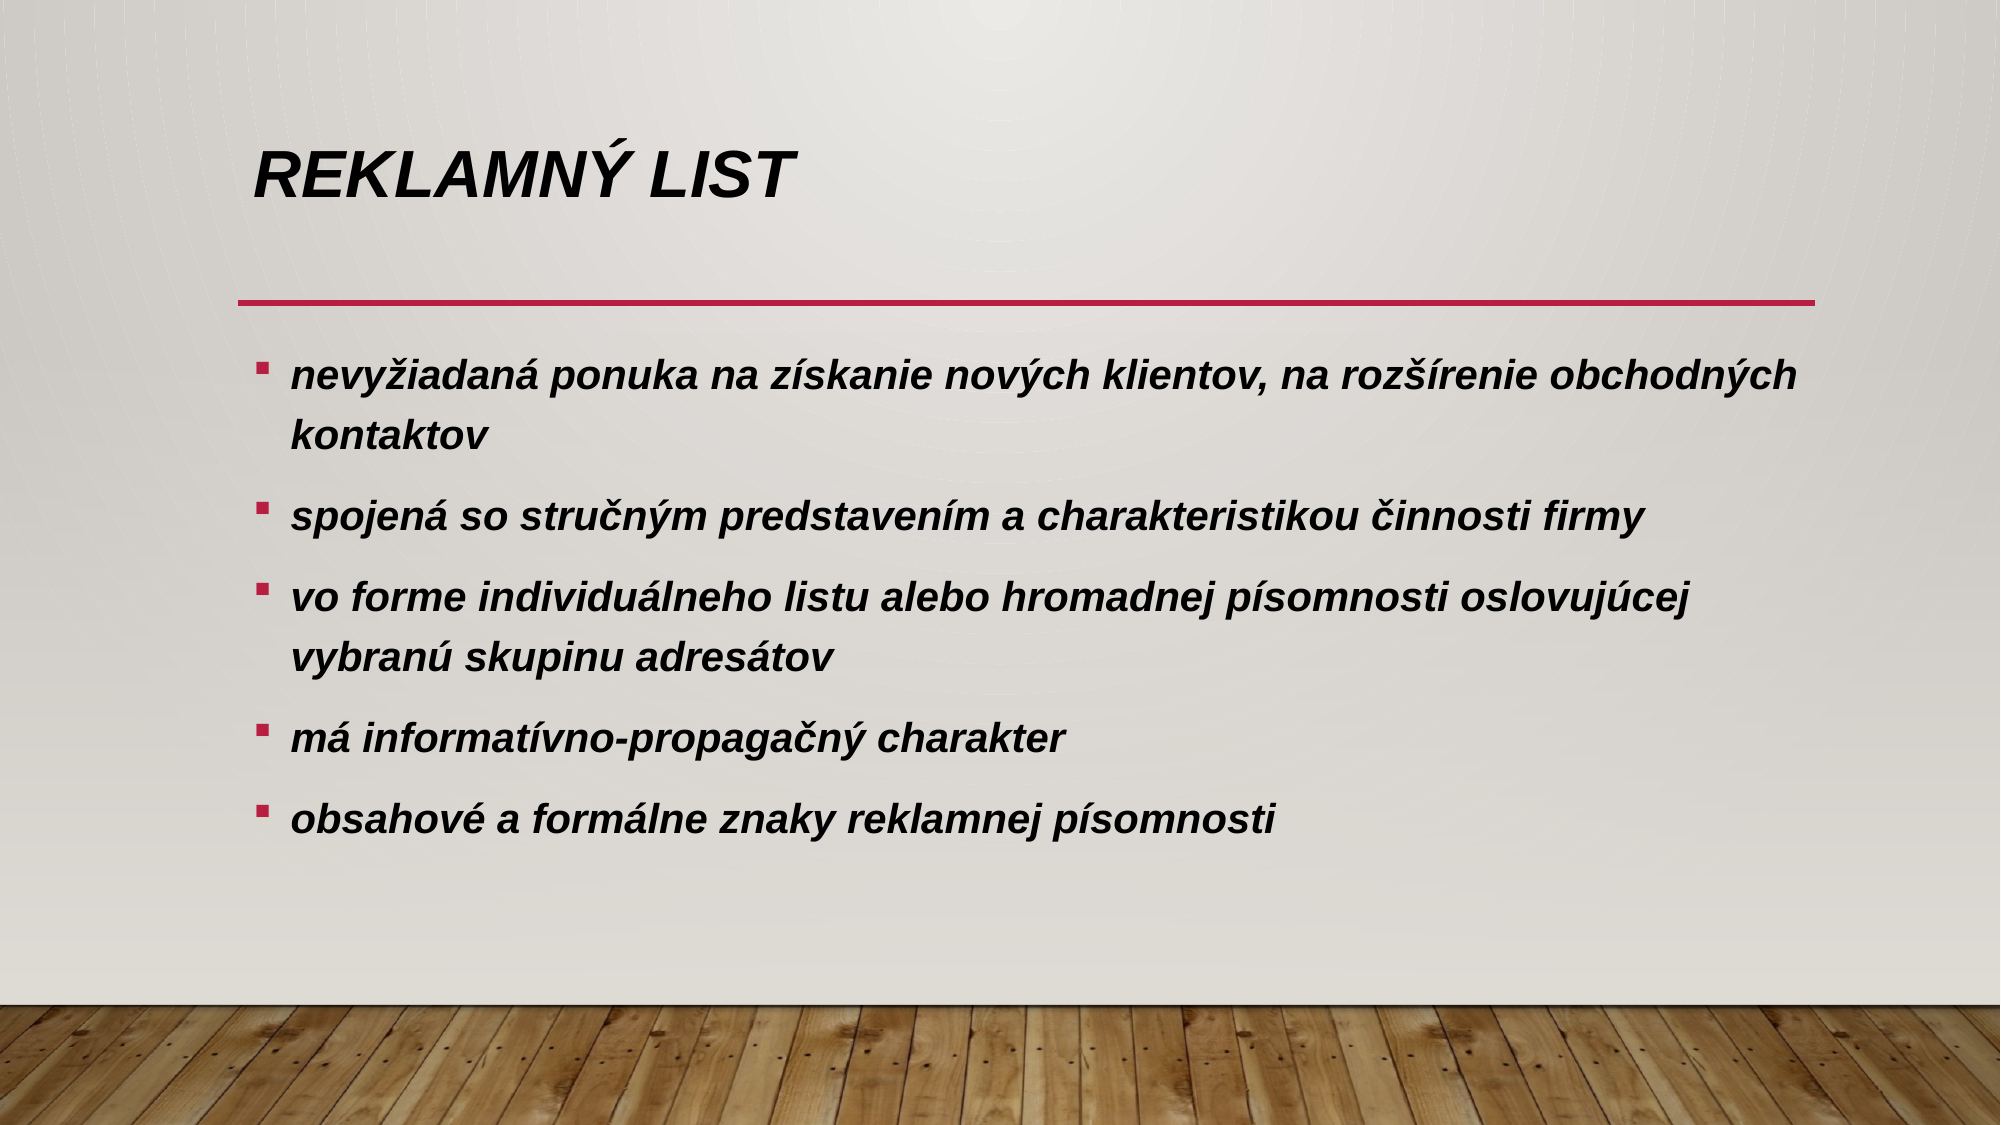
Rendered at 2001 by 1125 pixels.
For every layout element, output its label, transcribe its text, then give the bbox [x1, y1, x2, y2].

title Reklamný list [238, 131, 1814, 305]
list nevyžiadaná ponuka na získanie nových klientov, na rozšírenie obchodných kontaktov spojená so stručným predstavením a charakteristikou činnosti firmy vo forme individuálneho listu alebo hromadnej písomnosti oslovujúcej vybranú skupinu adresátov má informatívno-propagačný charakter obsahové a formálne znaky reklamnej písomnosti [238, 330, 1814, 897]
picture [0, 1005, 2000, 1125]
